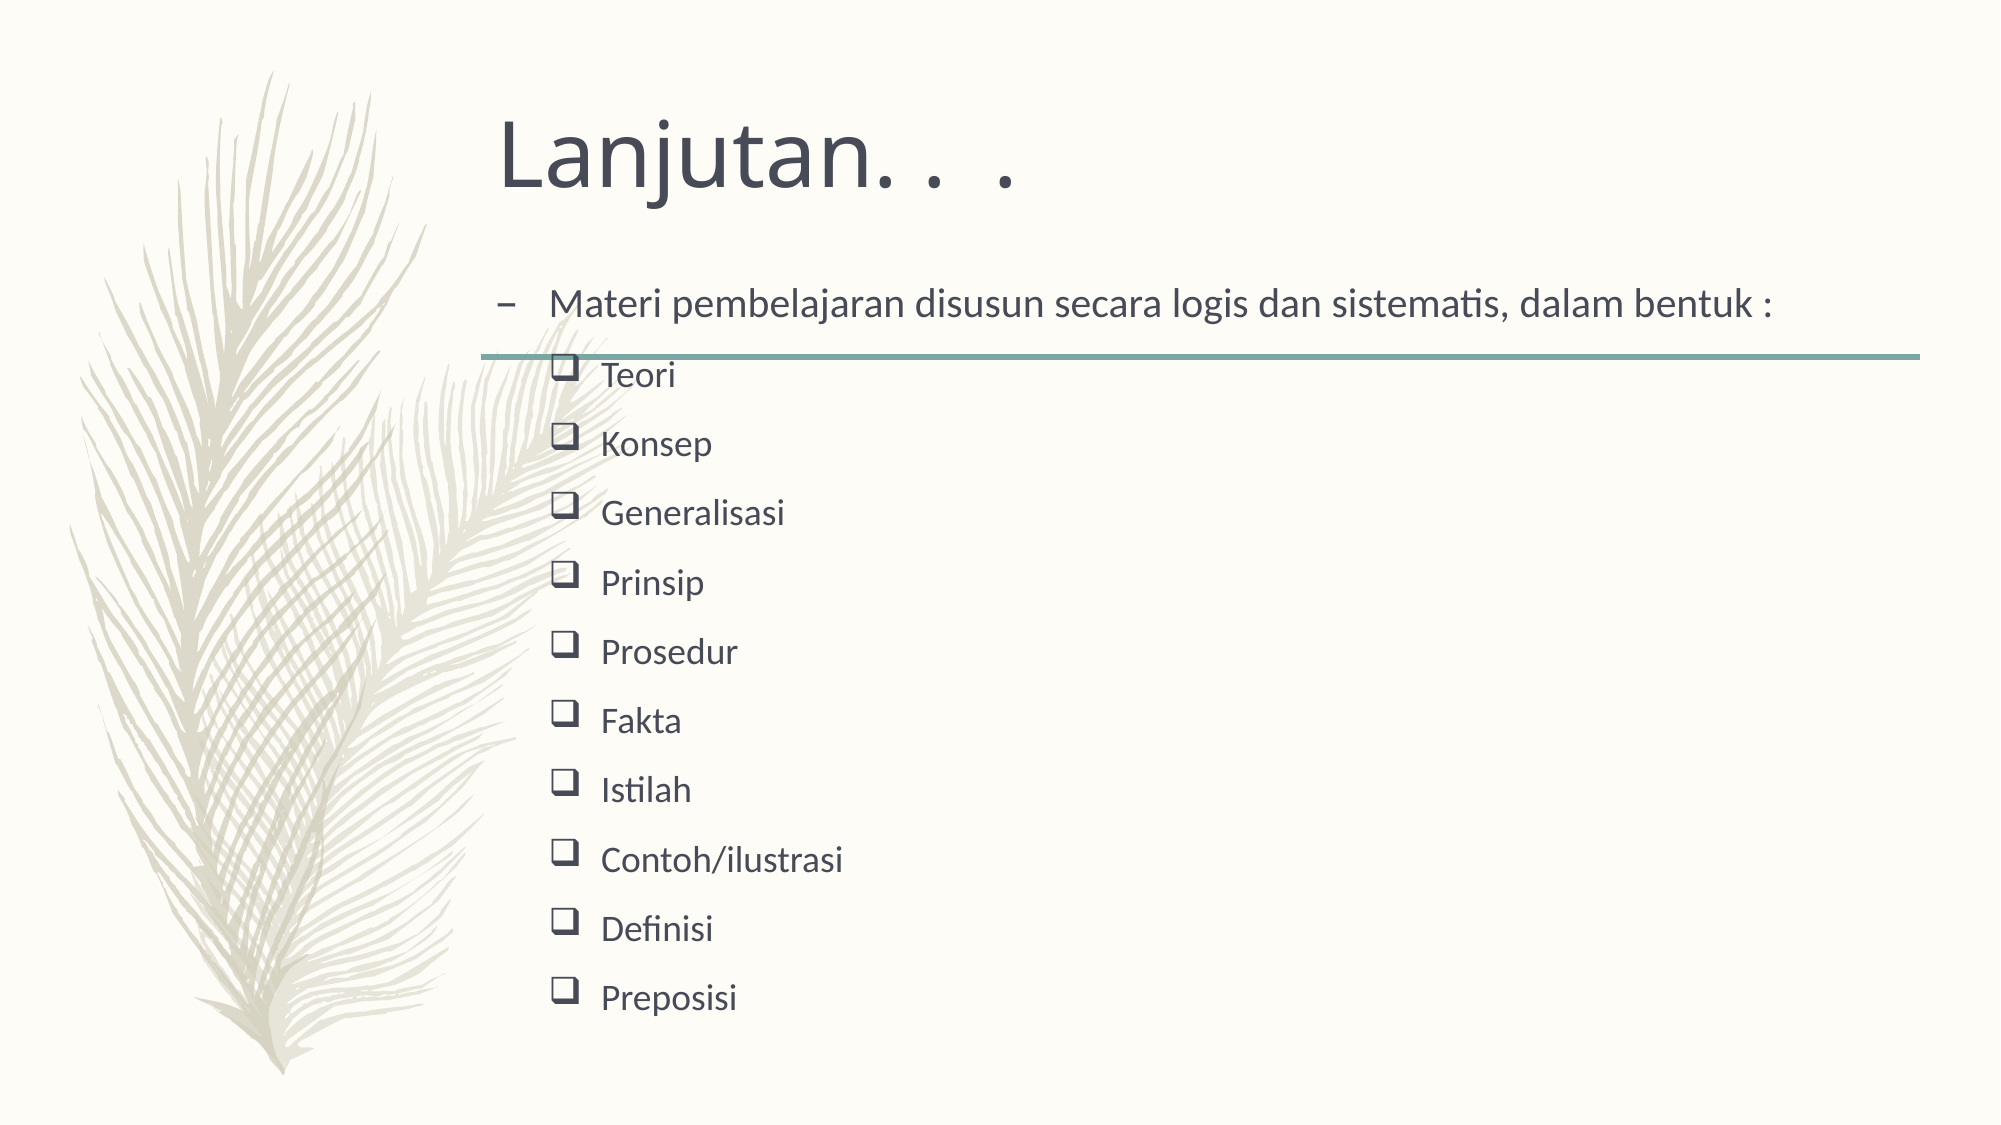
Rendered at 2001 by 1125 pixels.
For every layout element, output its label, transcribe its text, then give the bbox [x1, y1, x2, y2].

title Lanjutan. . . [481, 93, 1920, 228]
list Materi pembelajaran disusun secara logis dan sistematis, dalam bentuk : Teori Konsep Generalisasi Prinsip Prosedur Fakta Istilah Contoh/ilustrasi Definisi Preposisi [481, 262, 1920, 1070]
